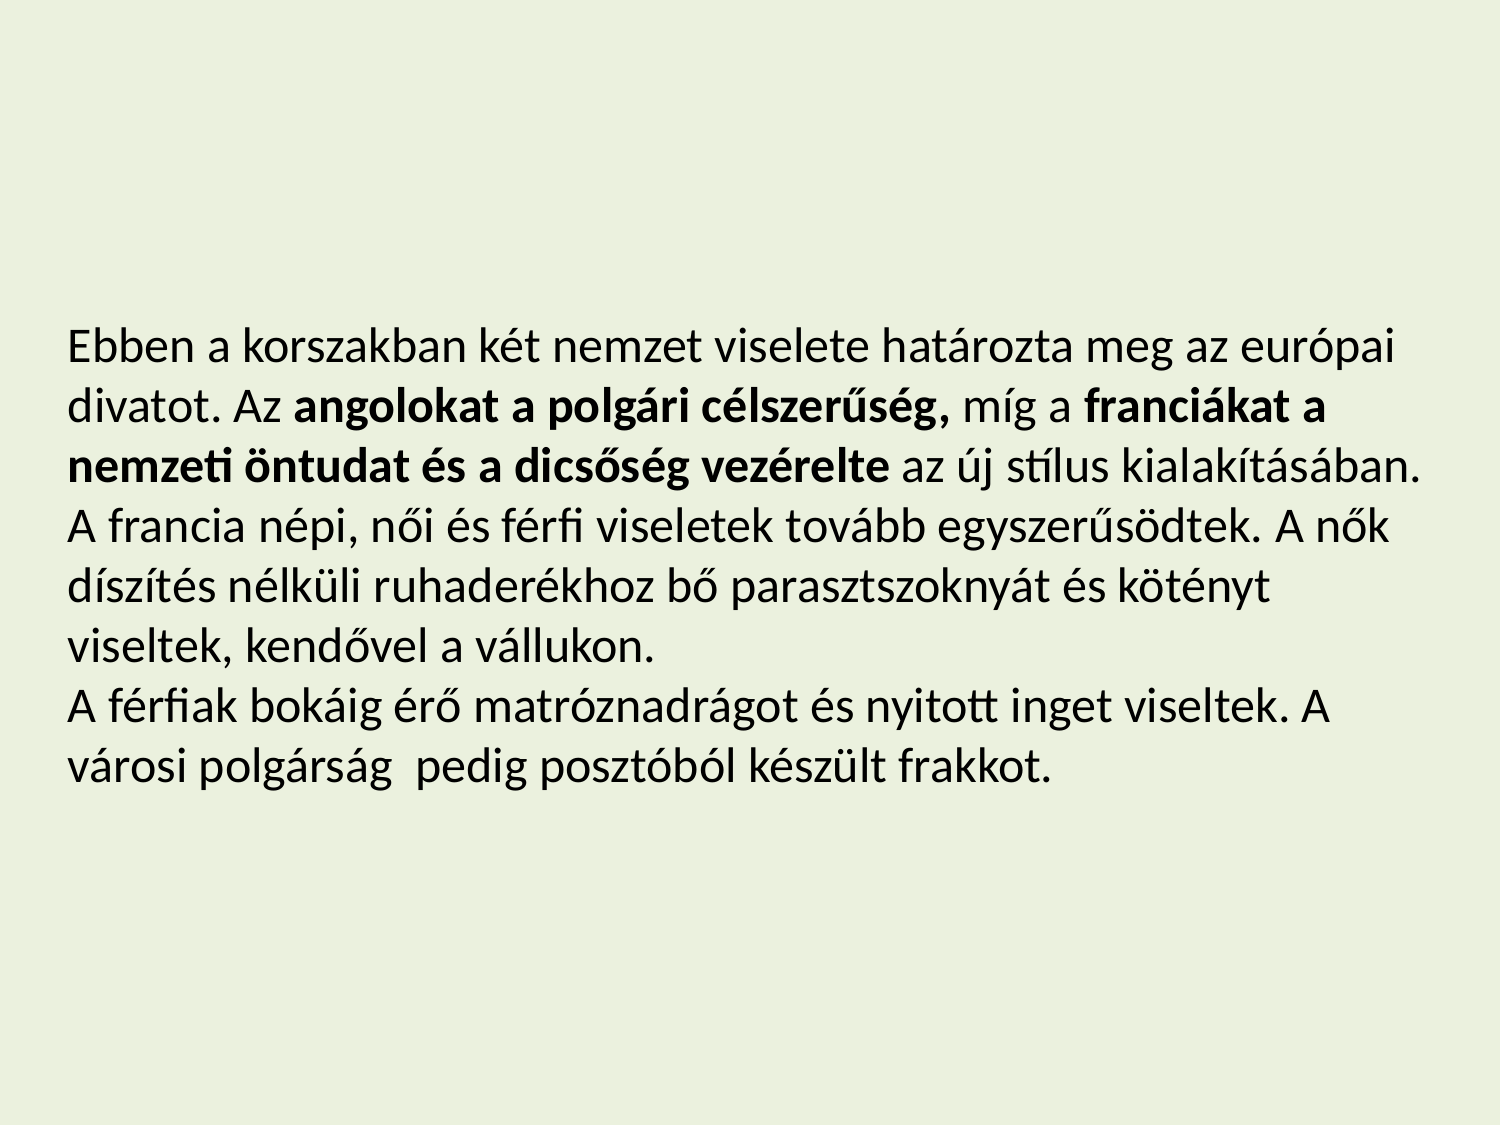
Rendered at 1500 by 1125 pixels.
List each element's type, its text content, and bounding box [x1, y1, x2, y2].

text_box Ebben a korszakban két nemzet viselete határozta meg az európai divatot. Az angolokat a polgári célszerűség, míg a franciákat a nemzeti öntudat és a dicsőség vezérelte az új stílus kialakításában. A francia népi, női és férfi viseletek tovább egyszerűsödtek. A nők díszítés nélküli ruhaderékhoz bő parasztszoknyát és kötényt viseltek, kendővel a vállukon. A férfiak bokáig érő matróznadrágot és nyitott inget viseltek. A városi polgárság pedig posztóból készült frakkot. [53, 304, 1447, 800]
